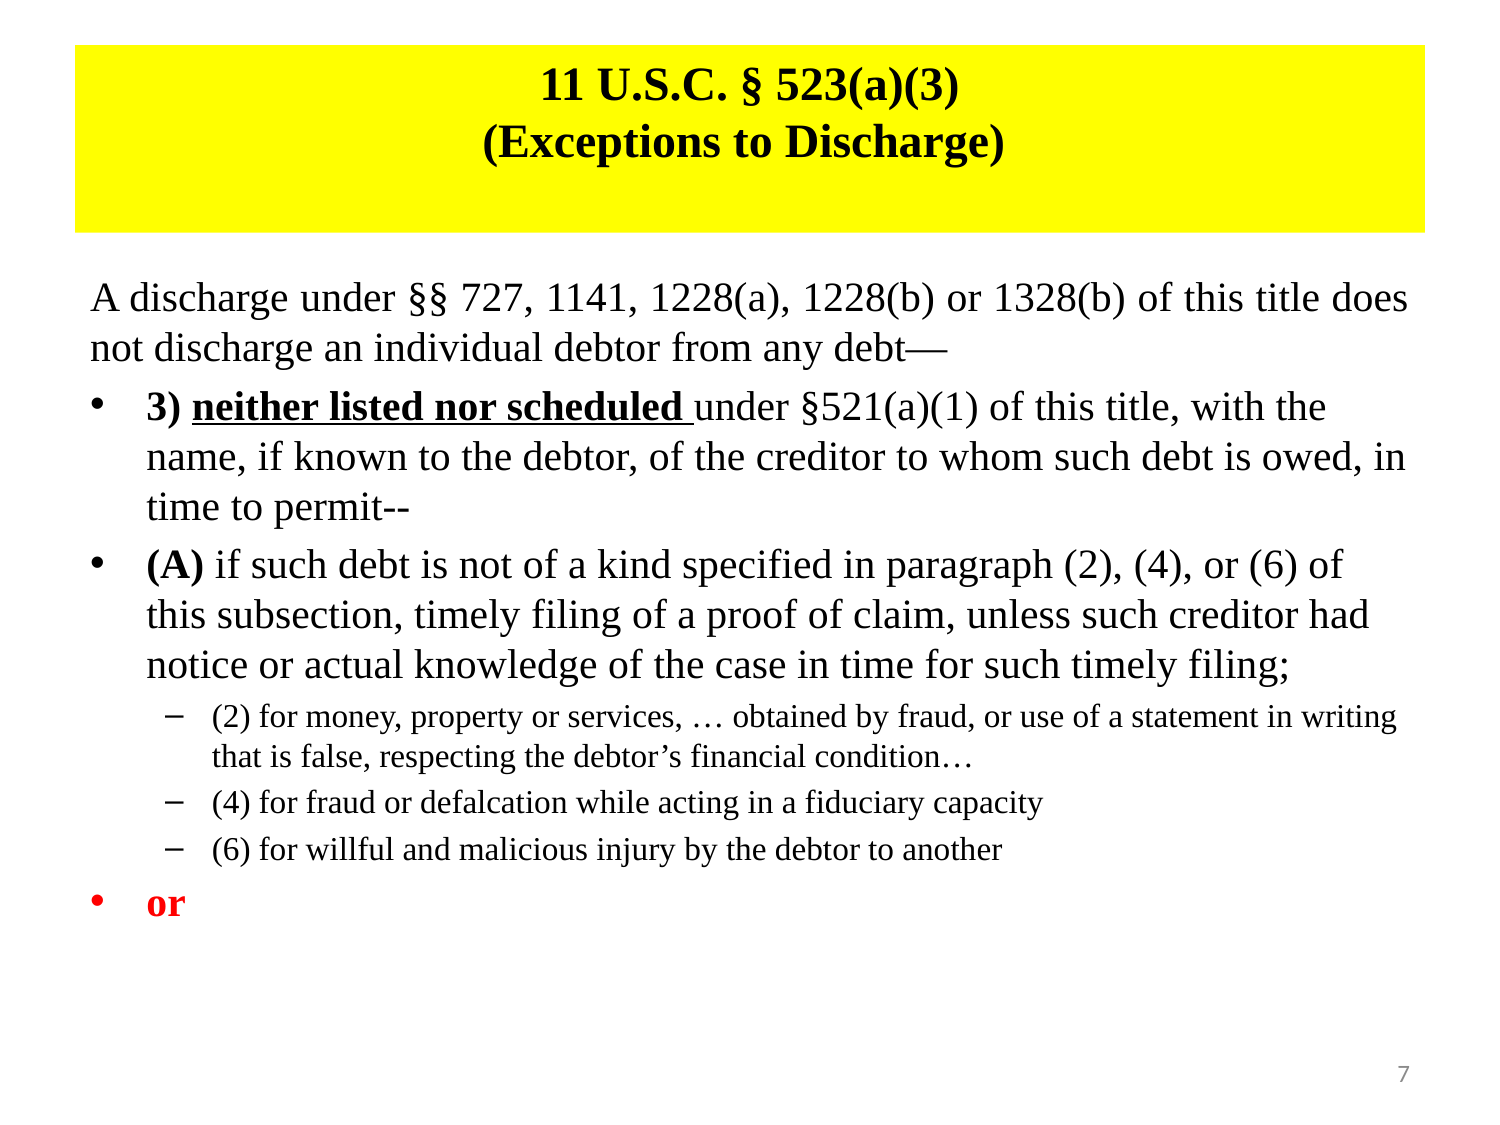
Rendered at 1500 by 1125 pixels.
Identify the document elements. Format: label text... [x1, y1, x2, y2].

list A discharge under §§ 727, 1141, 1228(a), 1228(b) or 1328(b) of this title does not discharge an individual debtor from any debt— 3) neither listed nor scheduled under §521(a)(1) of this title, with the name, if known to the debtor, of the creditor to whom such debt is owed, in time to permit-- (A) if such debt is not of a kind specified in paragraph (2), (4), or (6) of this subsection, timely filing of a proof of claim, unless such creditor had notice or actual knowledge of the case in time for such timely filing; (2) for money, property or services, … obtained by fraud, or use of a statement in writing that is false, respecting the debtor’s financial condition… (4) for fraud or defalcation while acting in a fiduciary capacity (6) for willful and malicious injury by the debtor to another or [75, 262, 1425, 1005]
title 11 U.S.C. § 523(a)(3) (Exceptions to Discharge) [75, 45, 1425, 233]
slide_number 7 [1074, 1042, 1425, 1103]
